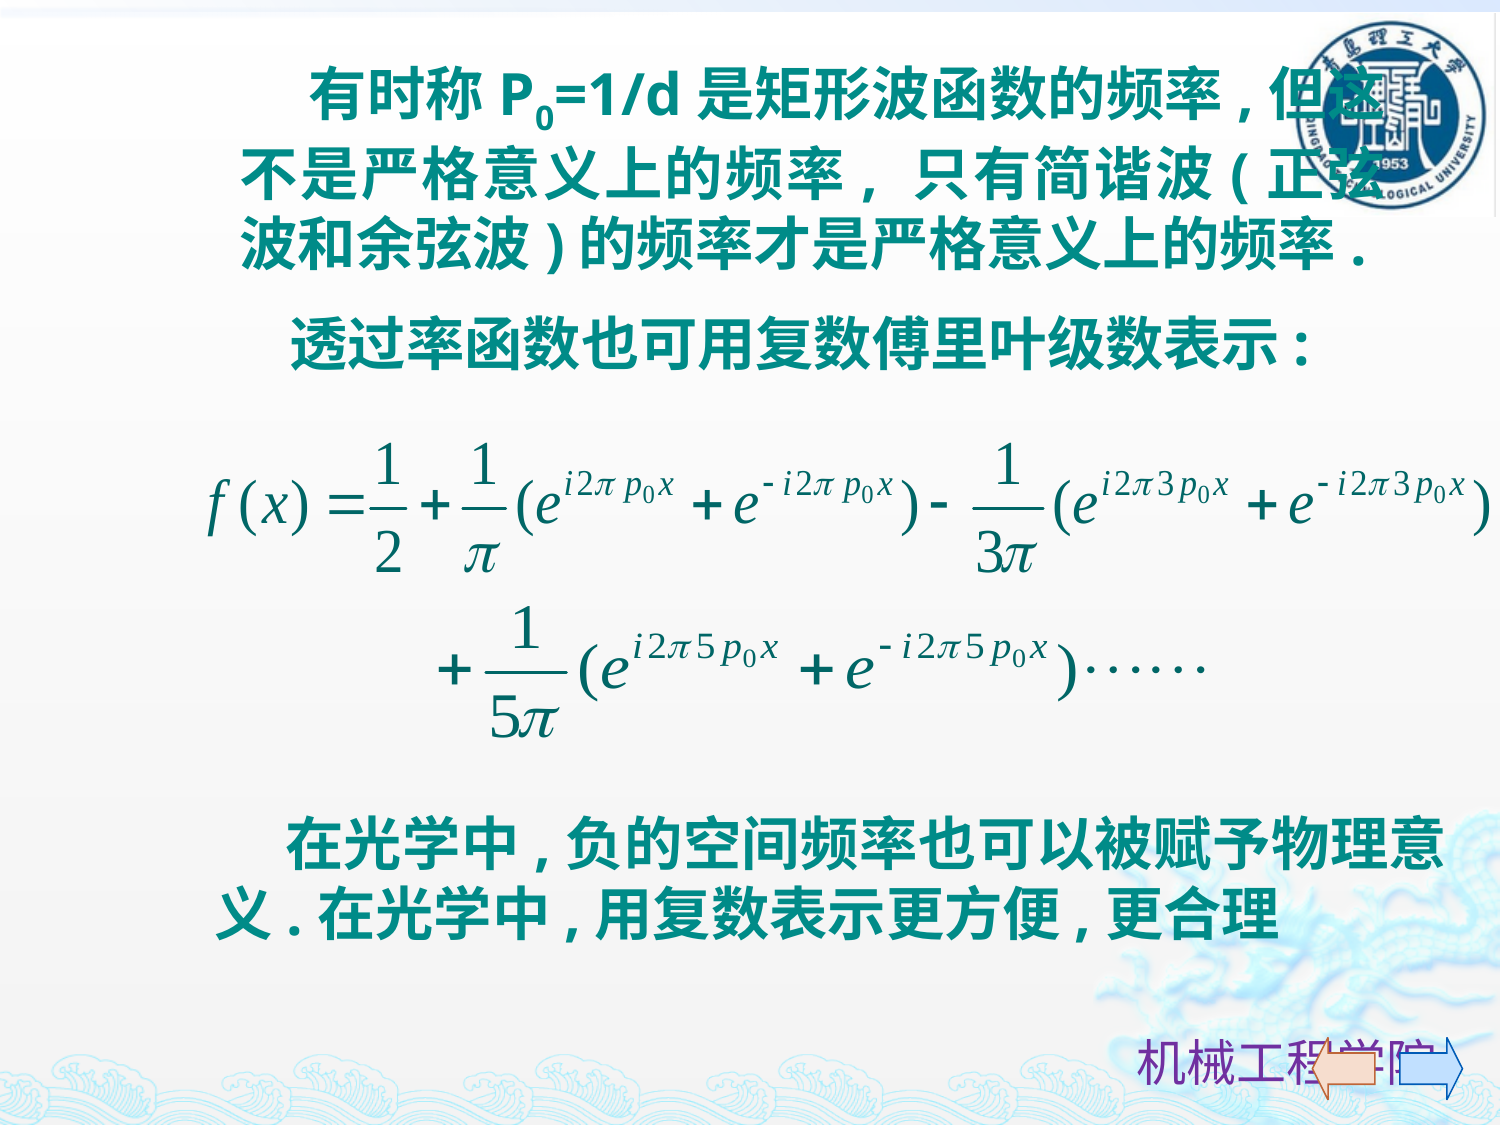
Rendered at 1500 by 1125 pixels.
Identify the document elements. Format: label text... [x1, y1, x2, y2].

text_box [424, 586, 1223, 752]
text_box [186, 424, 1500, 587]
text_box 有时称P0=1/d是矩形波函数的频率,但这不是严格意义上的频率, 只有简谐波(正弦波和余弦波)的频率才是严格意义上的频率. [225, 50, 1400, 285]
picture [1290, 13, 1496, 217]
text_box [1312, 1037, 1375, 1100]
text_box [1399, 1037, 1463, 1100]
text_box 在光学中,负的空间频率也可以被赋予物理意义.在光学中,用复数表示更方便,更合理 [199, 799, 1463, 955]
text_box 透过率函数也可用复数傅里叶级数表示: [275, 299, 1363, 385]
